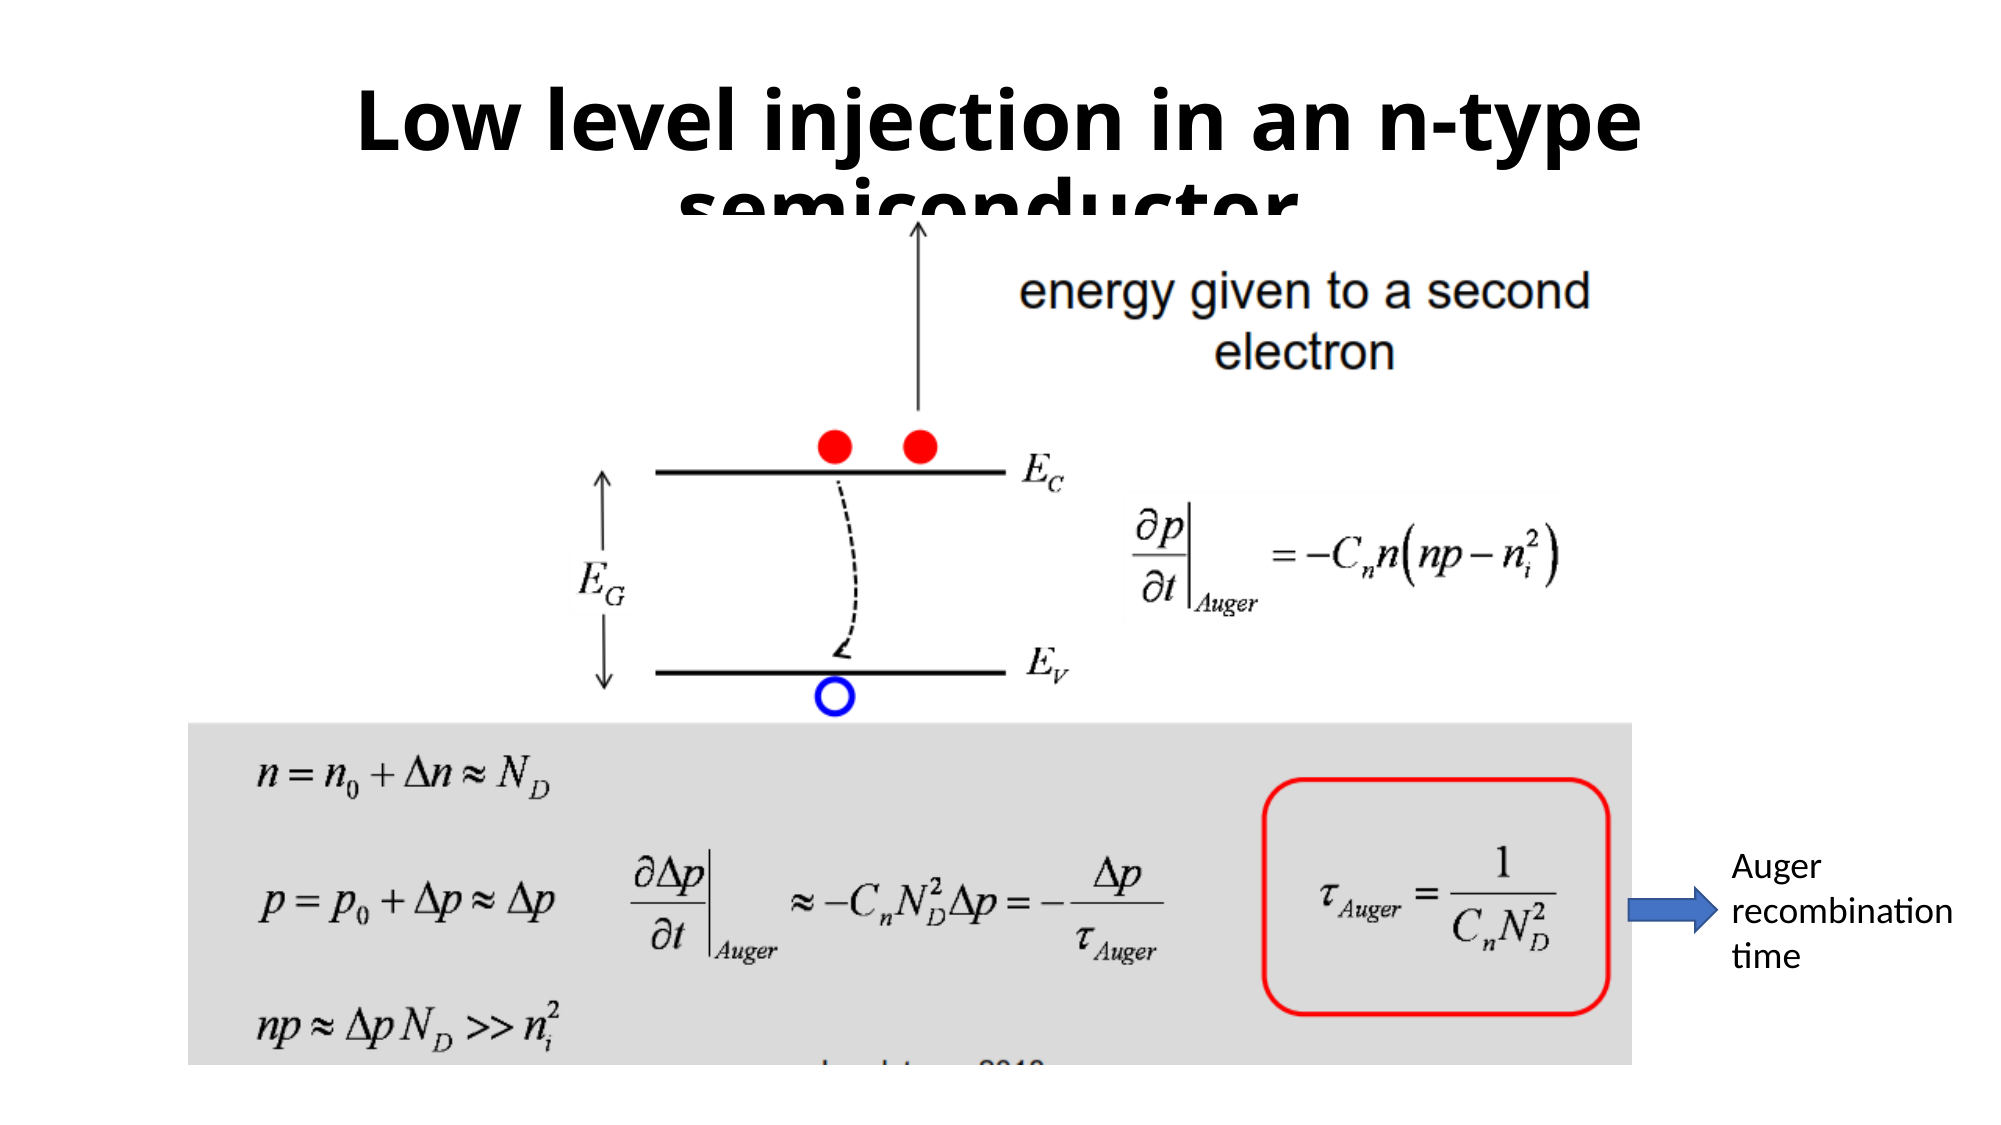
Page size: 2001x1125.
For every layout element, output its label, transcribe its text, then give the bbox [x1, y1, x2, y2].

picture [188, 215, 1632, 1066]
title Low level injection in an n-type semiconductor [137, 59, 1863, 278]
text_box [1632, 885, 1719, 935]
text_box Auger recombination time [1716, 834, 1973, 984]
